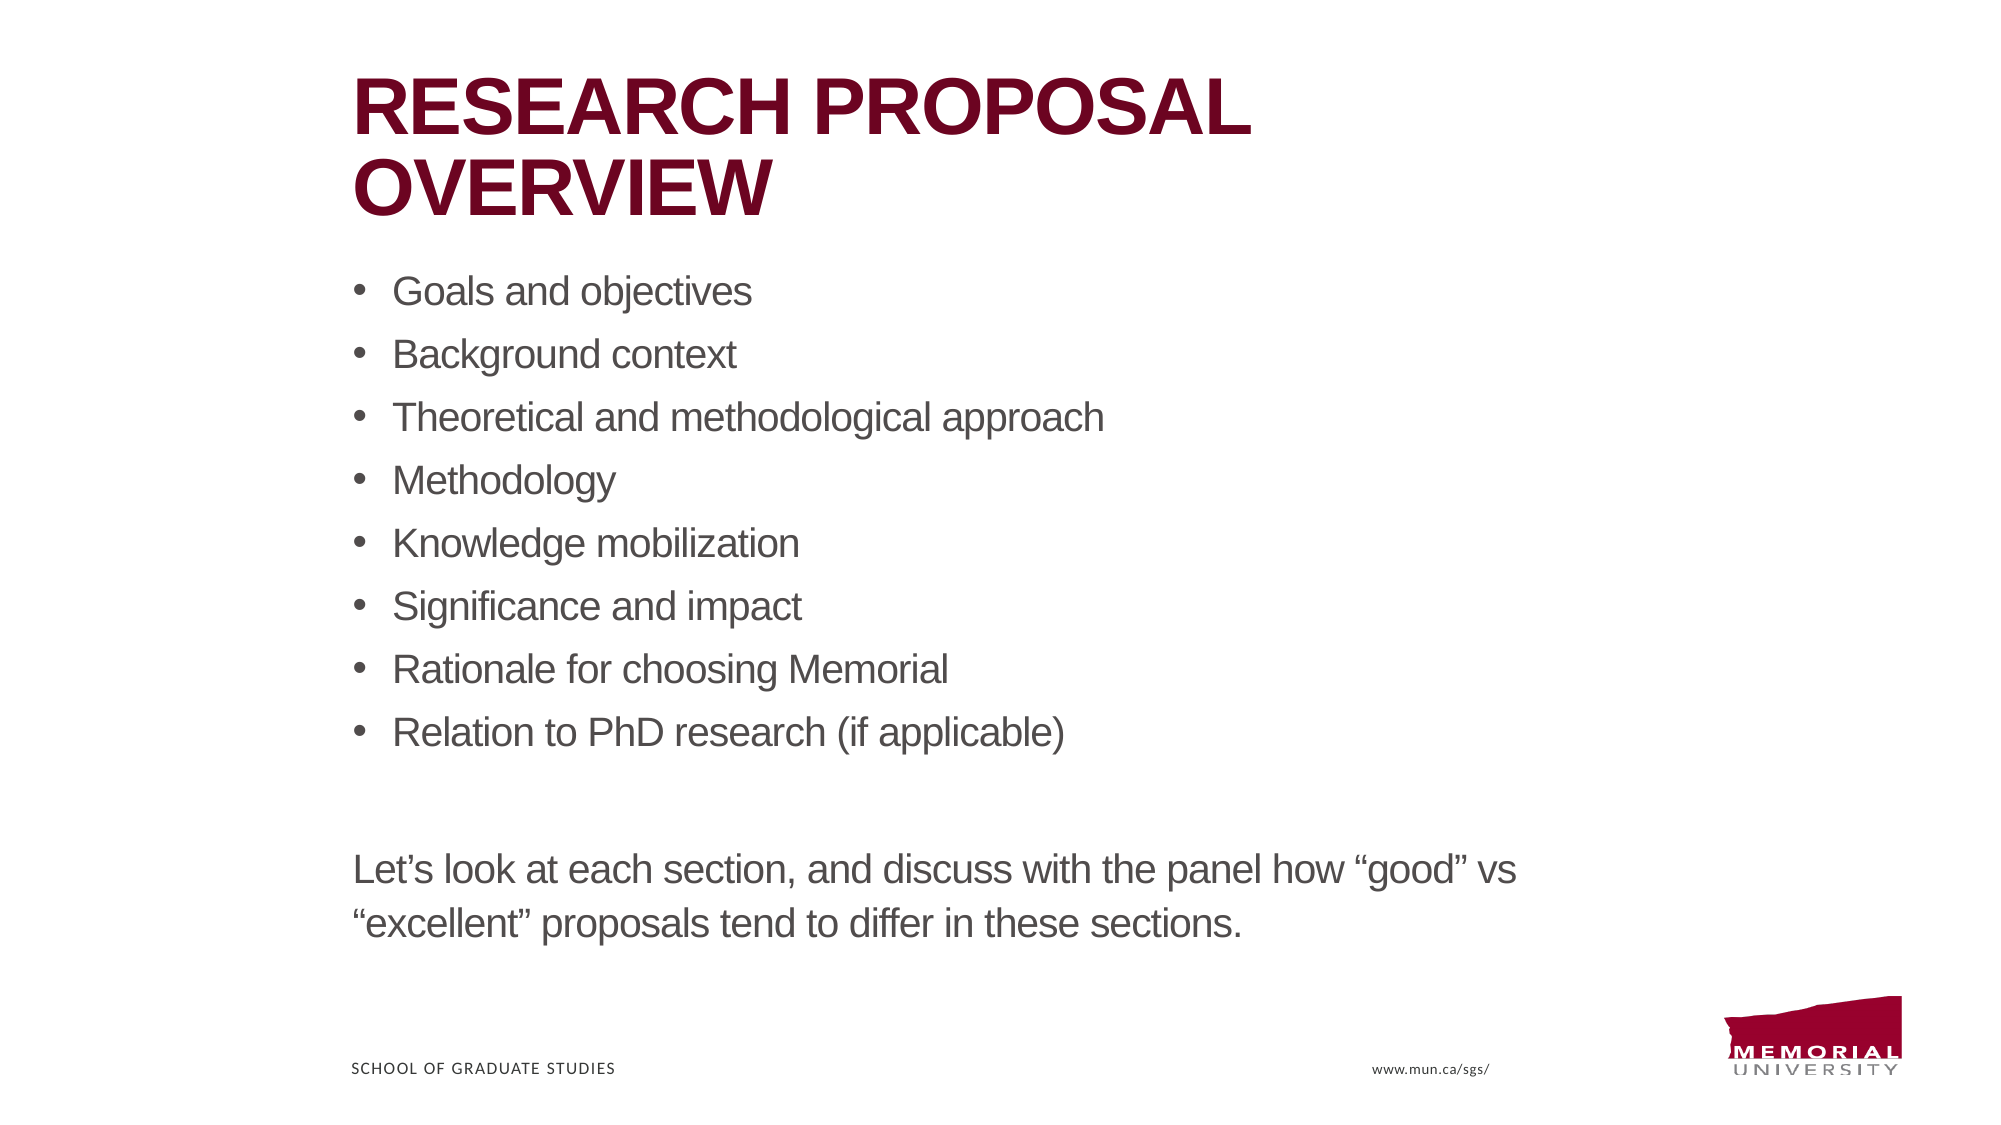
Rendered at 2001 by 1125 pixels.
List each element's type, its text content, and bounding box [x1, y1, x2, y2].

title Research proposal Overview [337, 62, 1690, 253]
list Goals and objectives Background context Theoretical and methodological approach Methodology Knowledge mobilization Significance and impact Rationale for choosing Memorial Relation to PhD research (if applicable) Let’s look at each section, and discuss with the panel how “good” vs “excellent” proposals tend to differ in these sections. [337, 252, 1676, 953]
list School of Graduate Studies [351, 1040, 1239, 1086]
list www.mun.ca/sgs/ [1238, 1041, 1490, 1096]
